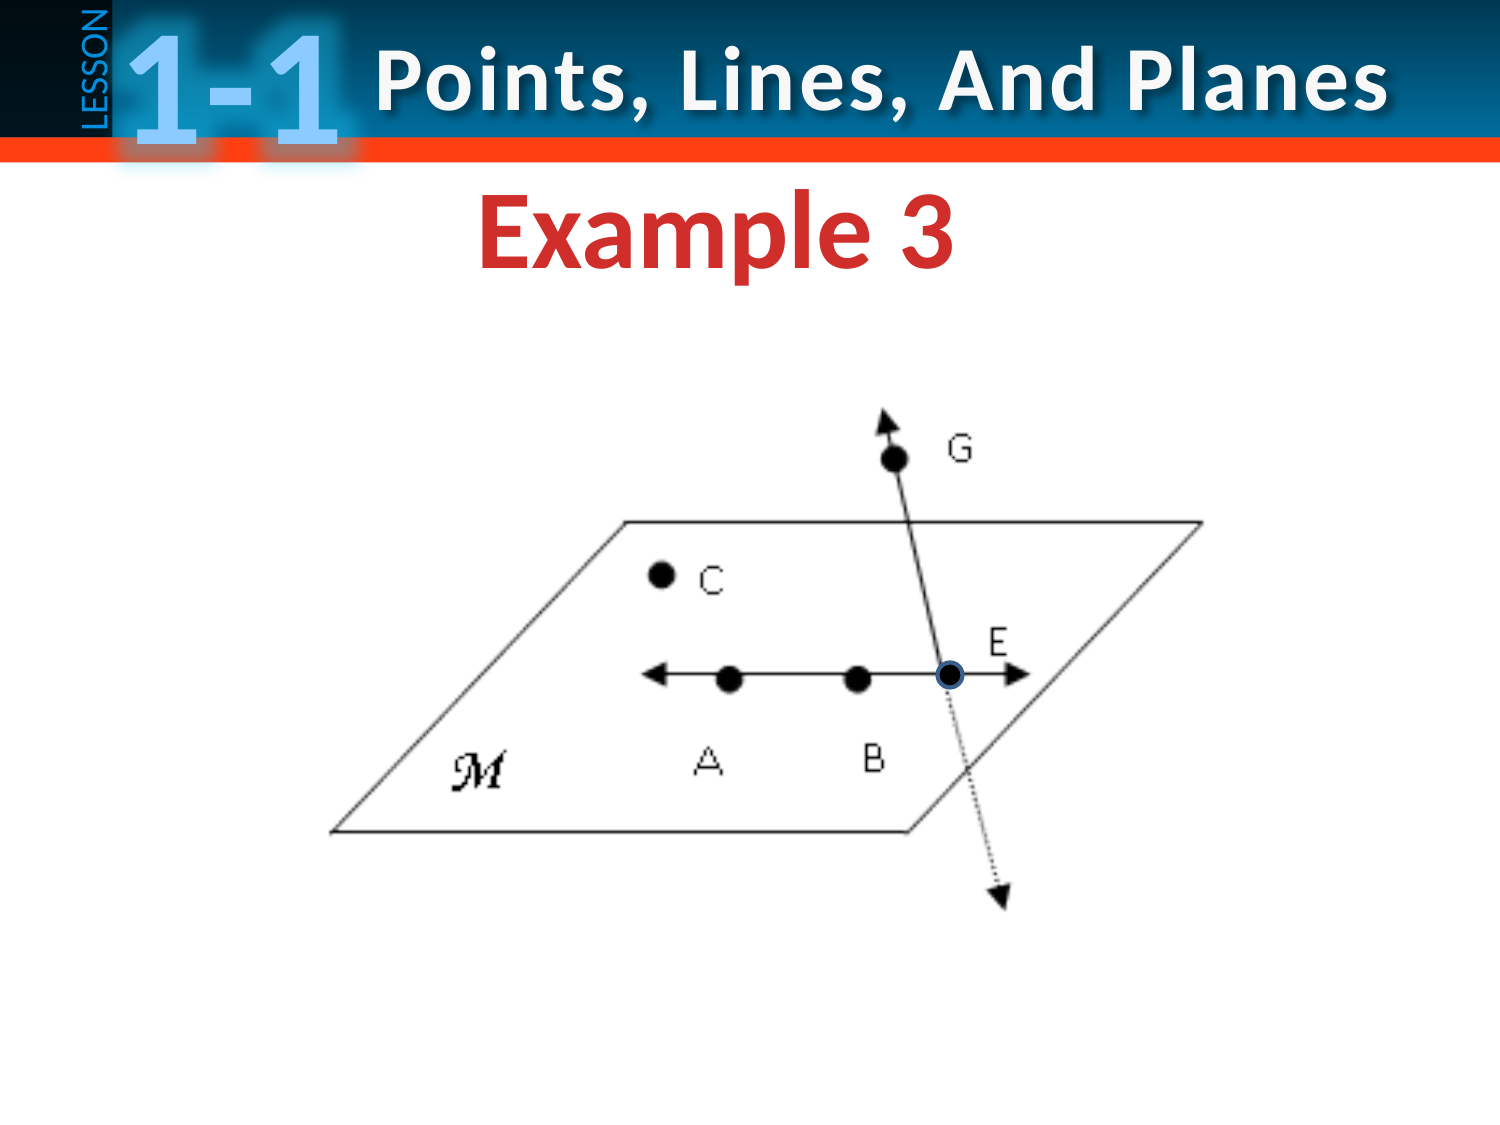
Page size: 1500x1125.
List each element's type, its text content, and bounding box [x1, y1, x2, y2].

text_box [327, 399, 1208, 926]
text_box Example 3 [461, 148, 972, 299]
